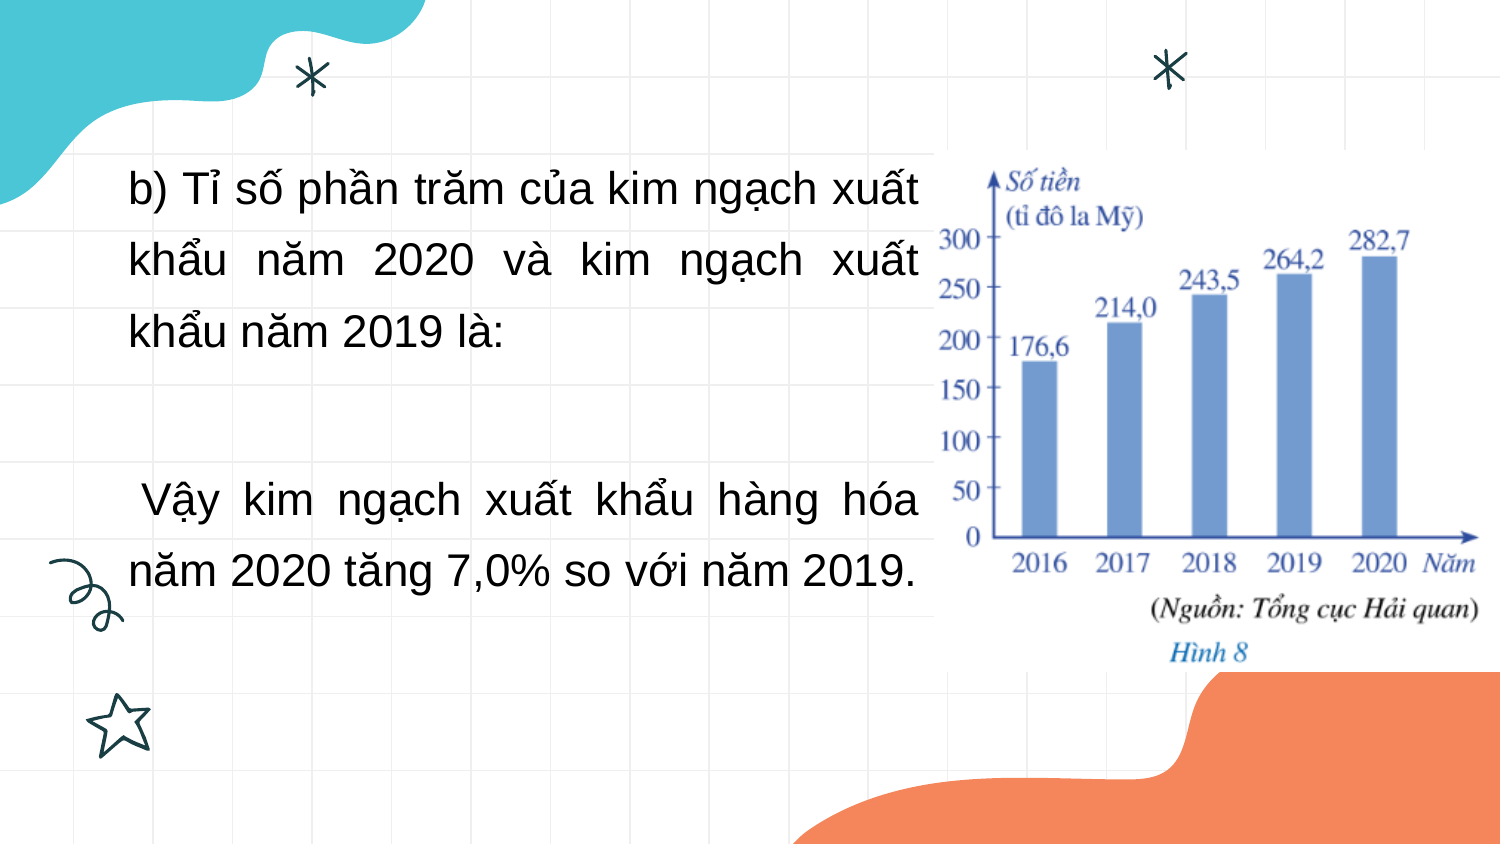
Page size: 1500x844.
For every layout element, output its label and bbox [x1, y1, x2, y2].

picture [934, 150, 1500, 673]
